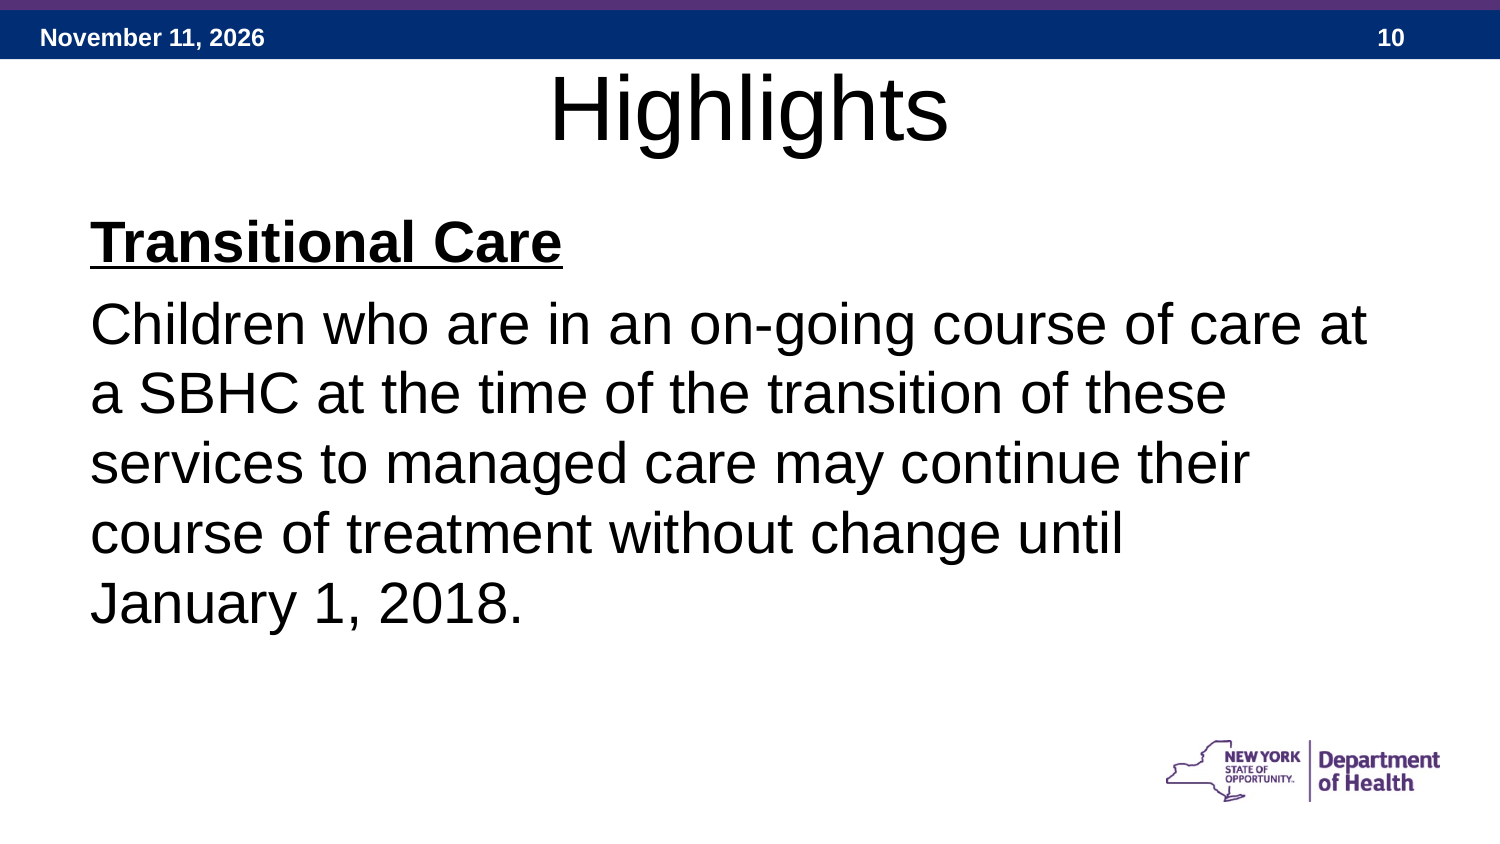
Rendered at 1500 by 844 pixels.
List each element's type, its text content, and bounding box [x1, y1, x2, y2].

picture [1166, 740, 1440, 802]
title Highlights [75, 33, 1425, 175]
list Transitional Care Children who are in an on-going course of care at a SBHC at the time of the transition of these services to managed care may continue their course of treatment without change until January 1, 2018. [75, 196, 1425, 754]
